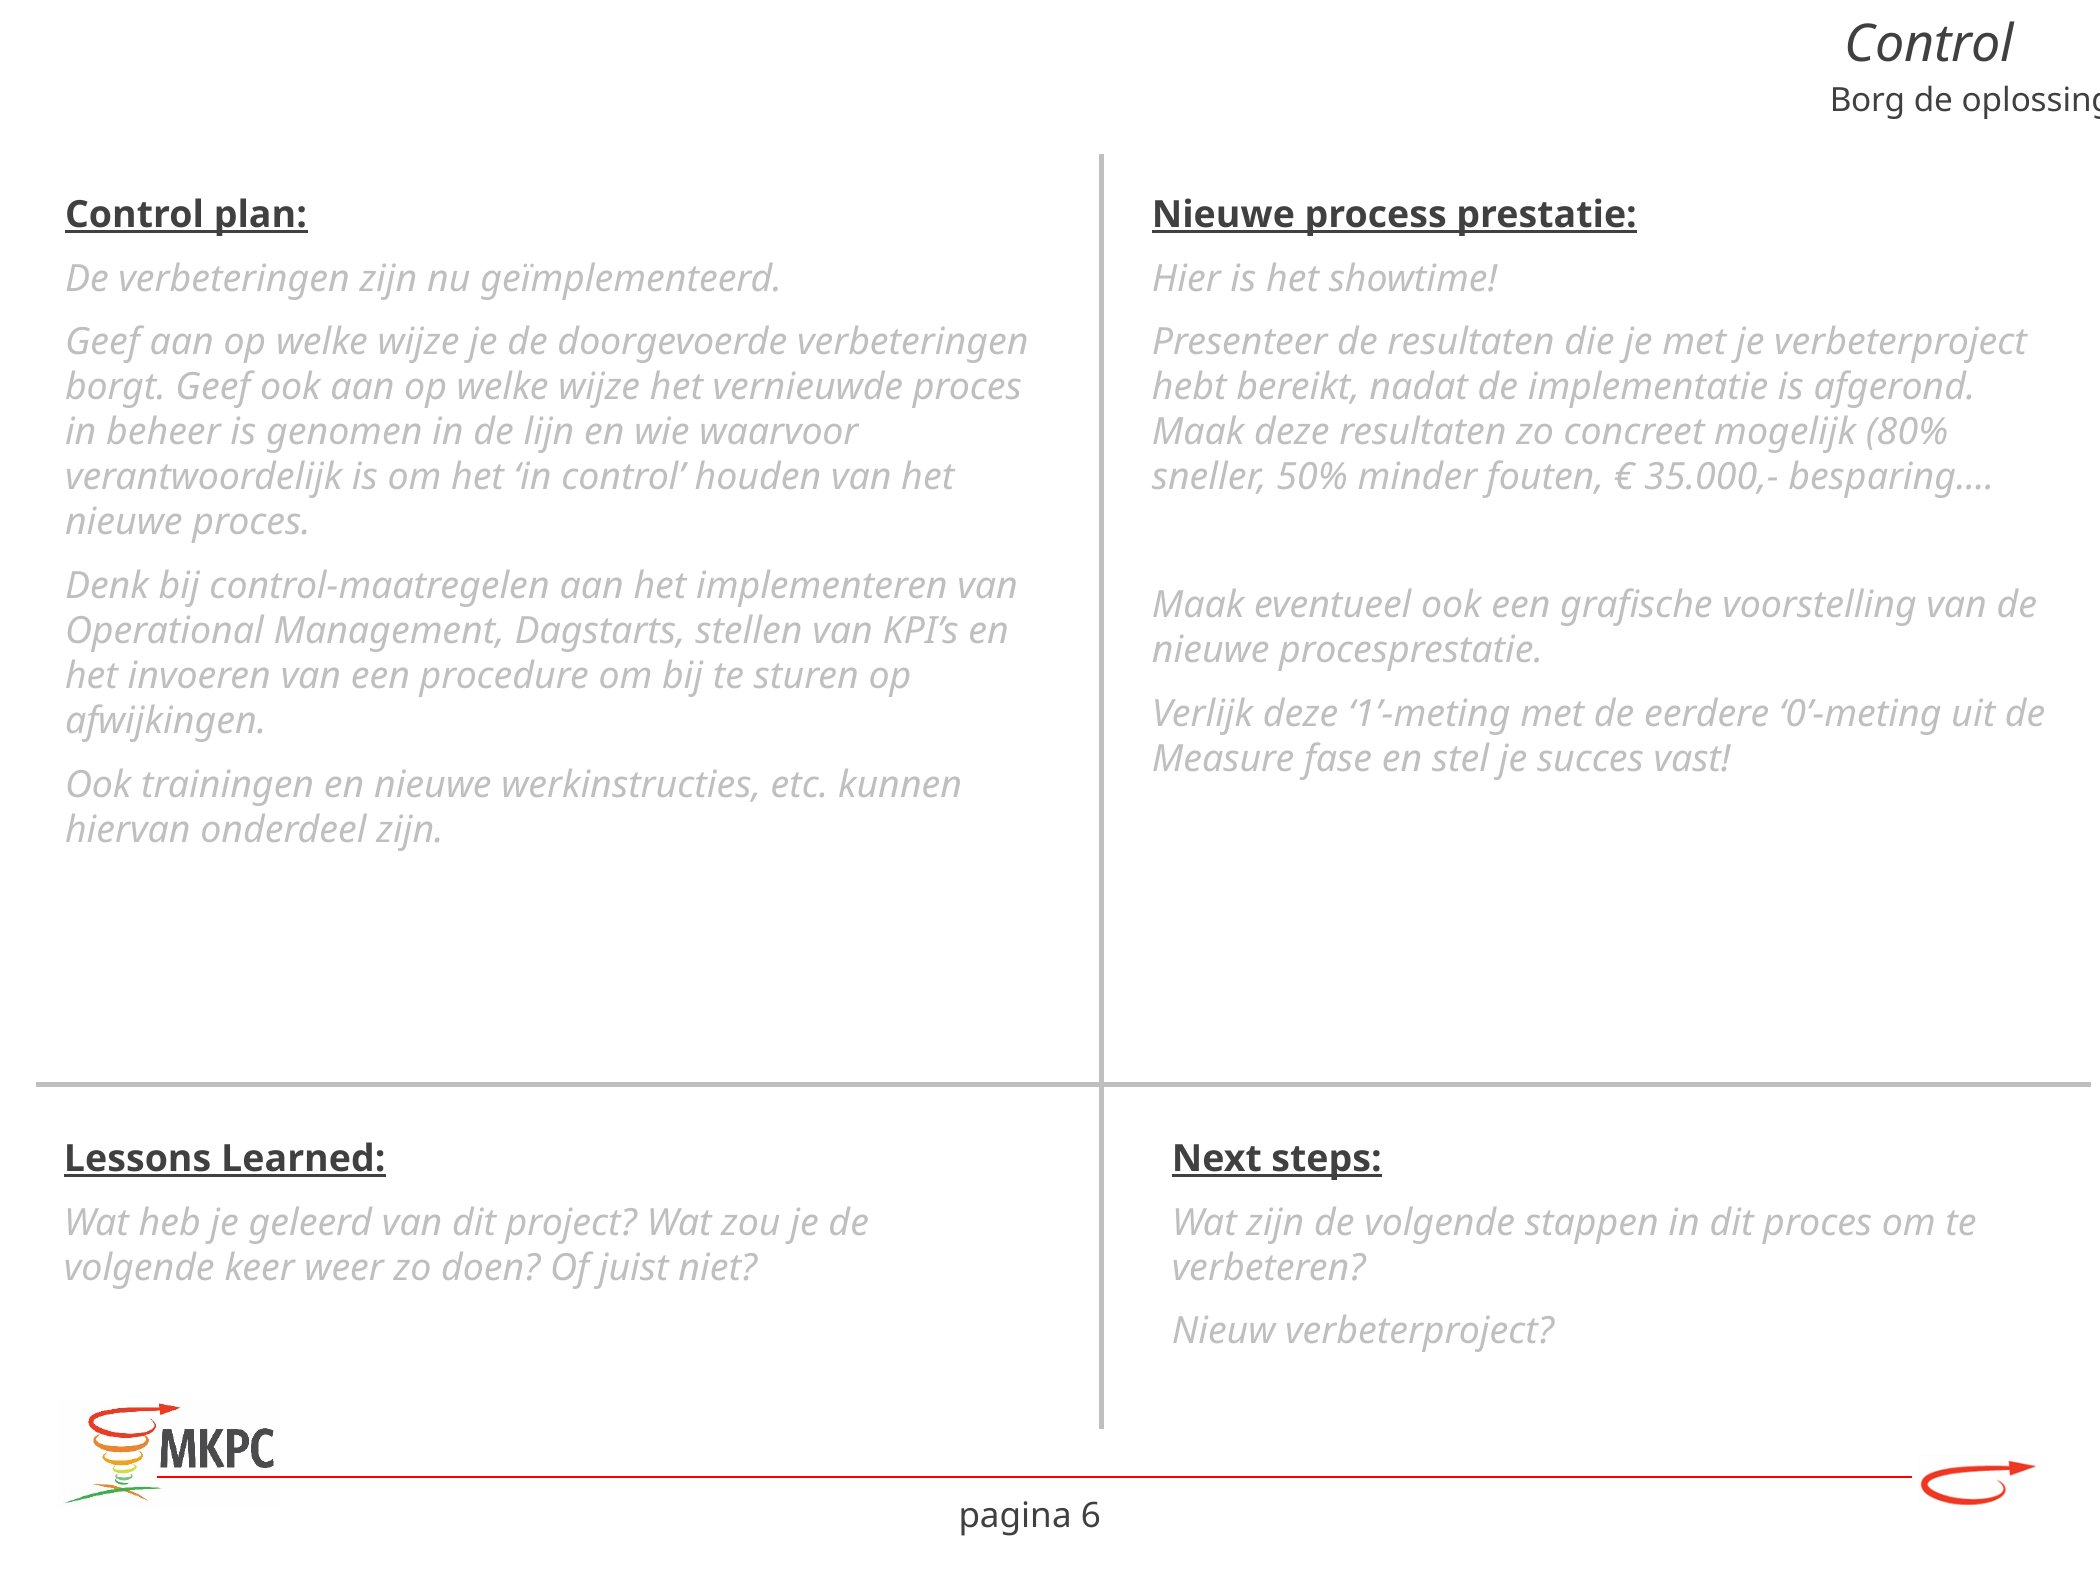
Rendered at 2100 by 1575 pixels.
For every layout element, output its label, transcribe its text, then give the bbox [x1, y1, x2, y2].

text_box Borg de oplossing [1829, 78, 2100, 119]
picture [57, 1399, 280, 1507]
text_box Nieuwe process prestatie: Hier is het showtime! Presenteer de resultaten die je met je verbeterproject hebt bereikt, nadat de implementatie is afgerond. Maak deze resultaten zo concreet mogelijk (80% sneller, 50% minder fouten, € 35.000,- besparing.... Maak eventueel ook een grafische voorstelling van de nieuwe procesprestatie. Verlijk deze ‘1’-meting met de eerdere ‘0’-meting uit de Measure fase en stel je succes vast! [1151, 189, 2050, 779]
text_box Next steps: Wat zijn de volgende stappen in dit proces om te verbeteren? Nieuw verbeterproject? [1151, 1123, 2050, 1362]
text_box Lessons Learned: Wat heb je geleerd van dit project? Wat zou je de volgende keer weer zo doen? Of juist niet? [43, 1123, 985, 1362]
text_box Control plan: De verbeteringen zijn nu geïmplementeerd. Geef aan op welke wijze je de doorgevoerde verbeteringen borgt. Geef ook aan op welke wijze het vernieuwde proces in beheer is genomen in de lijn en wie waarvoor verantwoordelijk is om het ‘in control’ houden van het nieuwe proces. Denk bij control-maatregelen aan het implementeren van Operational Management, Dagstarts, stellen van KPI’s en het invoeren van een procedure om bij te sturen op afwijkingen. Ook trainingen en nieuwe werkinstructies, etc. kunnen hiervan onderdeel zijn. [45, 179, 1050, 860]
text_box Control [1830, 2, 2030, 80]
picture [1919, 1455, 2036, 1506]
